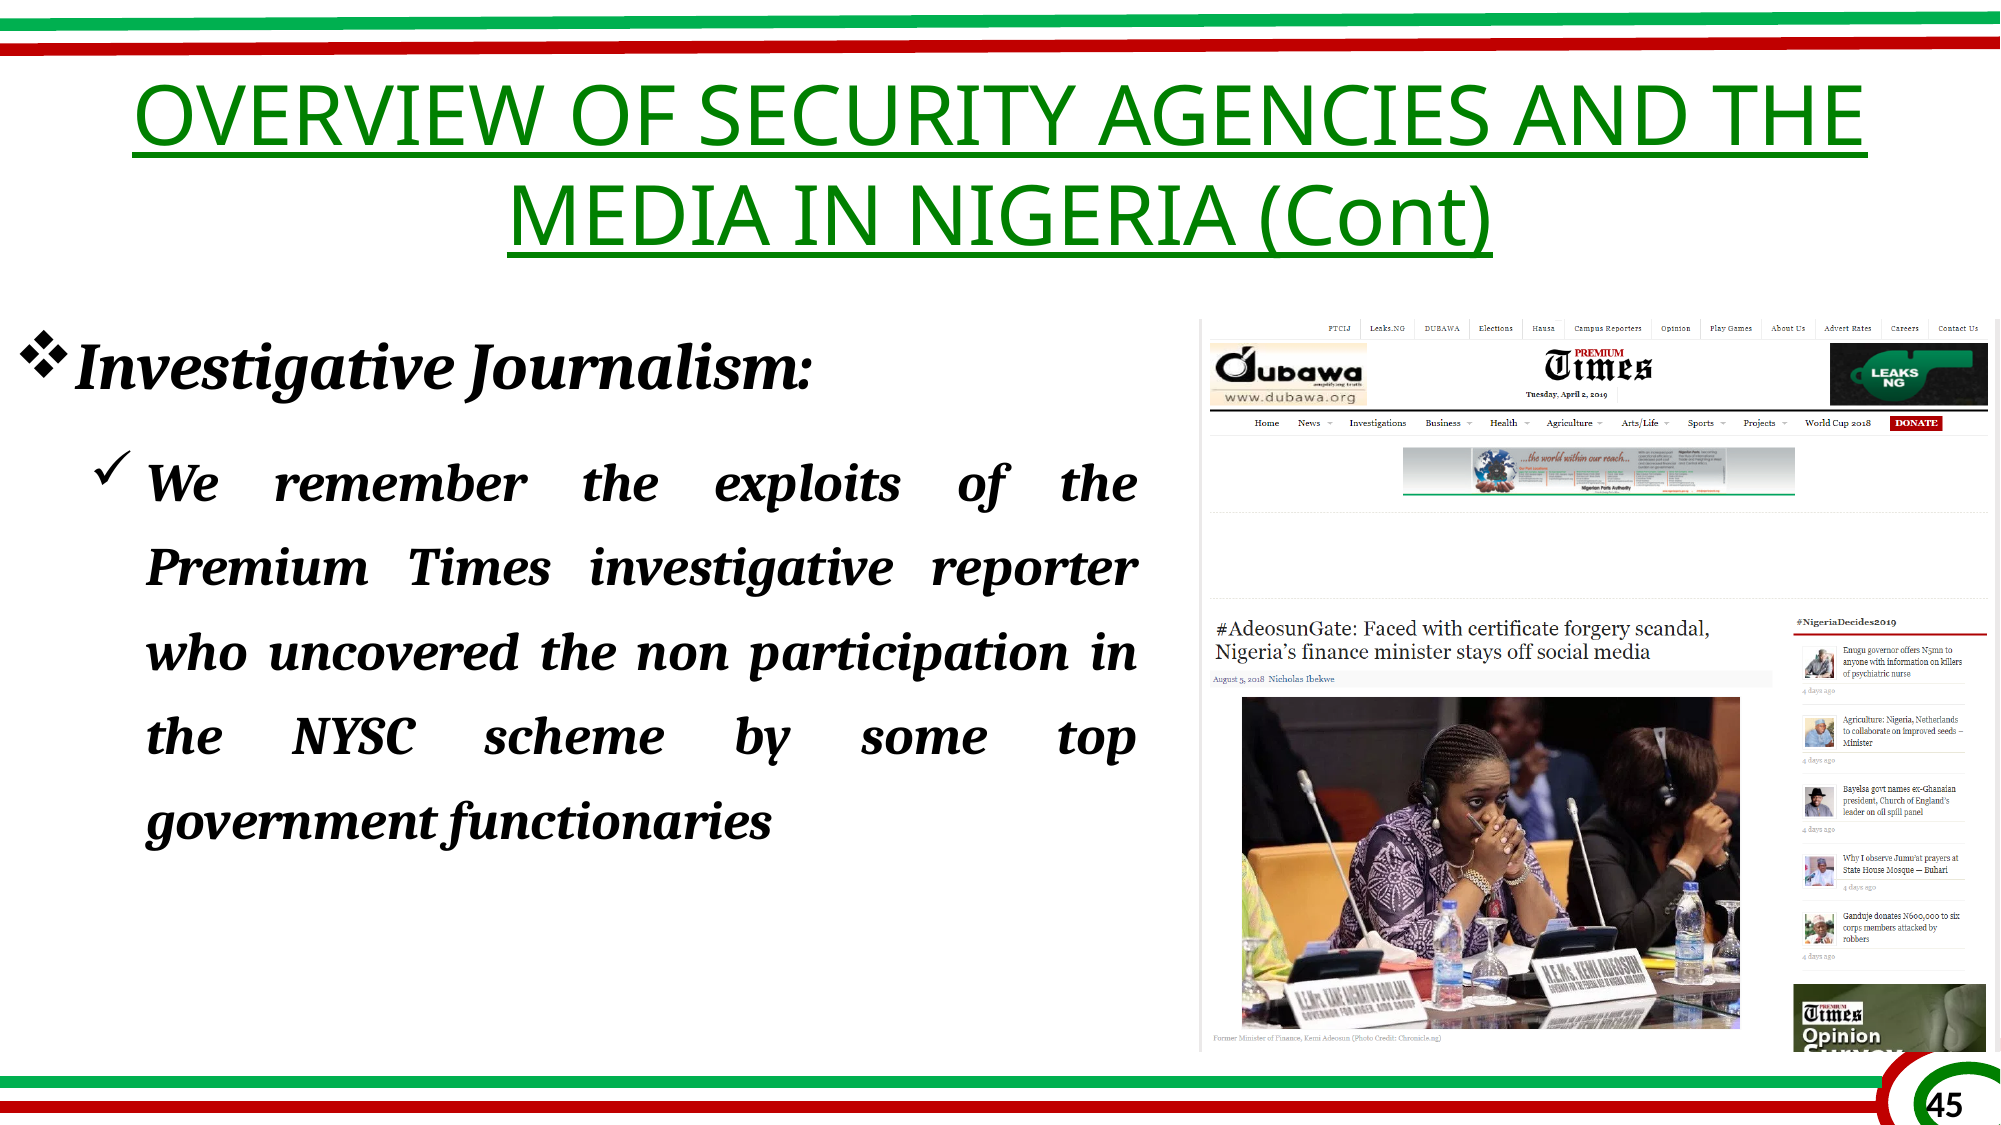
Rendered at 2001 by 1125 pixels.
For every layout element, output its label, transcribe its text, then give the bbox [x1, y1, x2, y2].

text_box Investigative Journalism: We remember the exploits of the Premium Times investigative reporter who uncovered the non participation in the NYSC scheme by some top government functionaries [0, 291, 1154, 858]
text_box OVERVIEW OF SECURITY AGENCIES AND THE MEDIA IN NIGERIA (Cont) [0, 54, 2000, 270]
picture [1199, 319, 2000, 1053]
